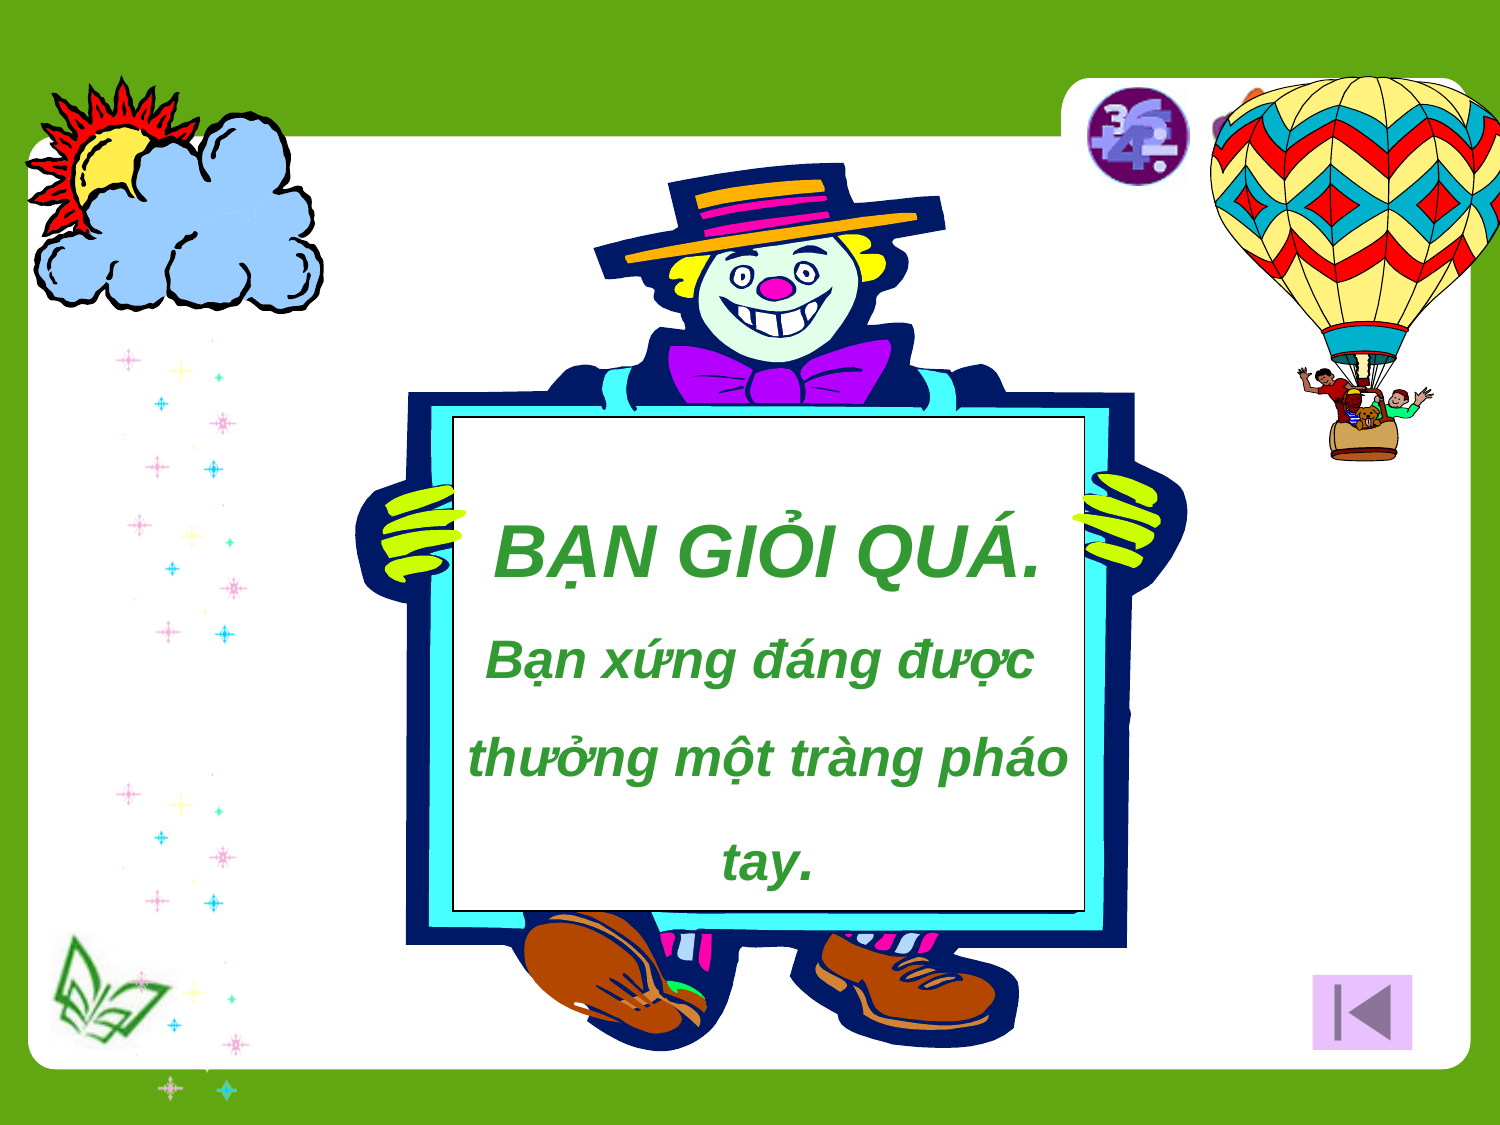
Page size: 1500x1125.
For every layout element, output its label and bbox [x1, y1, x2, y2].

text_box [354, 162, 1188, 1052]
text_box [0, 648, 349, 789]
picture [113, 325, 238, 491]
picture [124, 490, 249, 648]
picture [50, 931, 178, 1050]
picture [126, 947, 251, 1112]
picture [113, 789, 238, 925]
picture [1087, 87, 1190, 186]
text_box [1312, 974, 1413, 1050]
text_box [1199, 74, 1500, 463]
text_box [24, 74, 326, 316]
